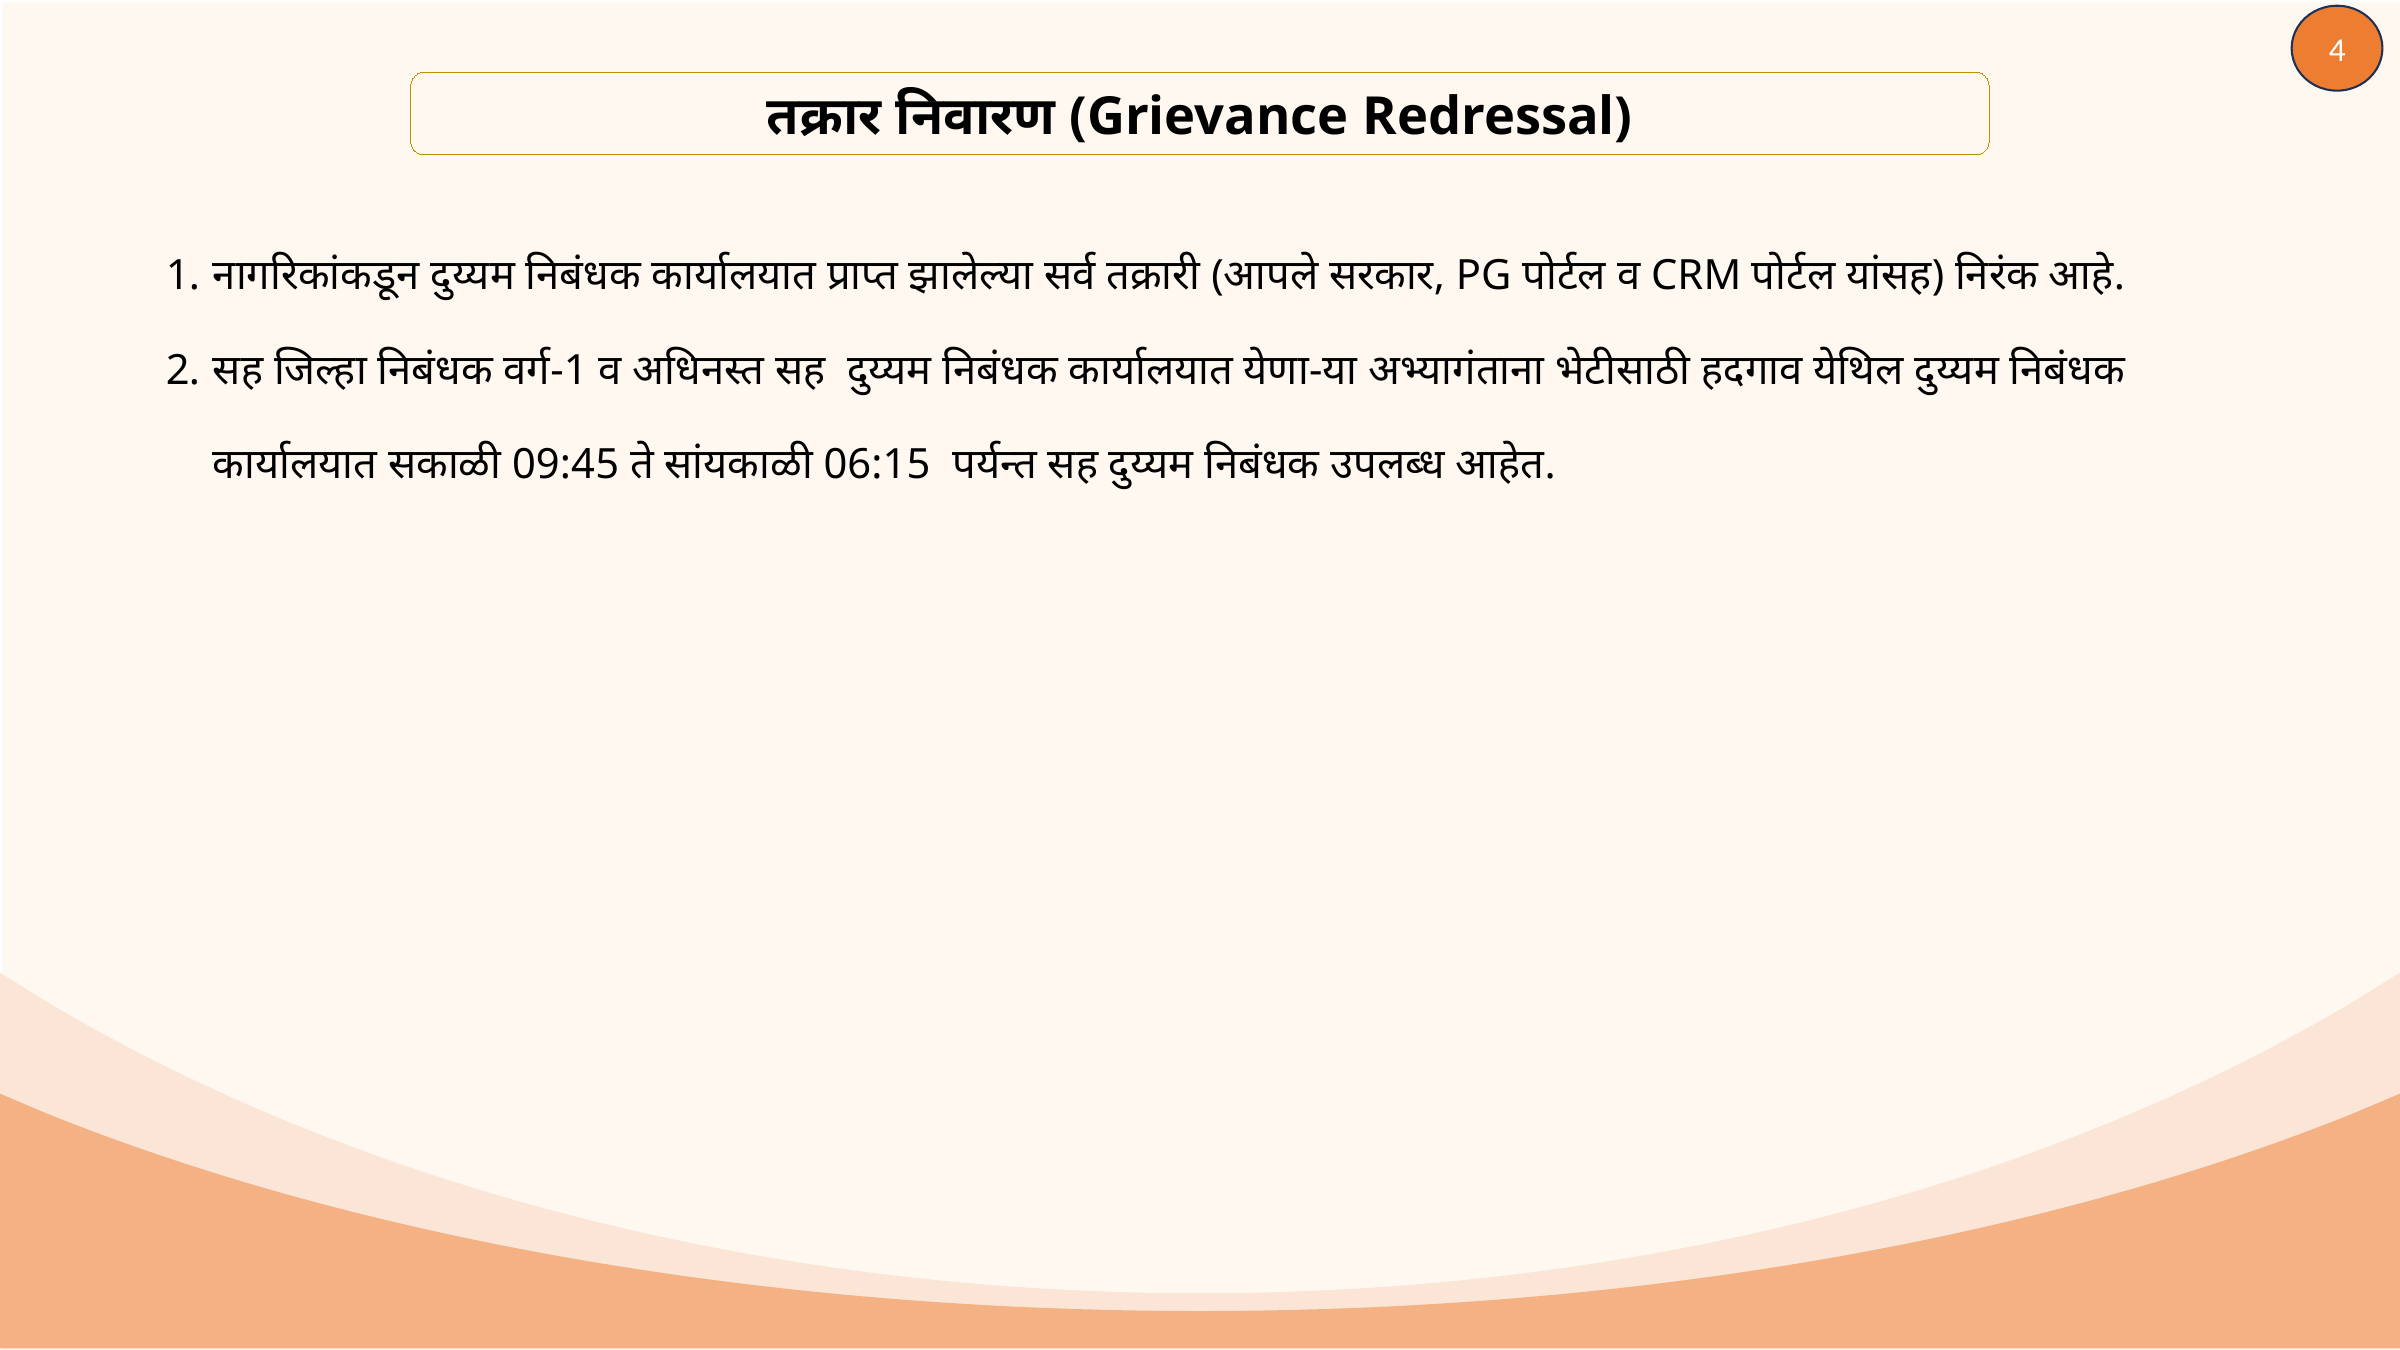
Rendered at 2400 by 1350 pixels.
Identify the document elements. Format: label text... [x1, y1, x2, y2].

text_box तक्रार निवारण (Grievance Redressal) [410, 72, 1990, 155]
text_box नागरिकांकडून दुय्यम निबंधक कार्यालयात प्राप्त झालेल्या सर्व तक्रारी (आपले सरकार, PG पोर्टल व CRM पोर्टल यांसह) निरंक आहे. सह जिल्हा निबंधक वर्ग-1 व अधिनस्त सह दुय्यम निबंधक कार्यालयात येणा-या अभ्यागंताना भेटीसाठी हदगाव येथिल दुय्यम निबंधक कार्यालयात सकाळी 09:45 ते सांयकाळी 06:15 पर्यन्त सह दुय्यम निबंधक उपलब्ध आहेत. [104, 195, 2296, 585]
text_box 4 [2290, 4, 2384, 92]
text_box [2, 2, 2400, 972]
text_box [0, 972, 2400, 1349]
